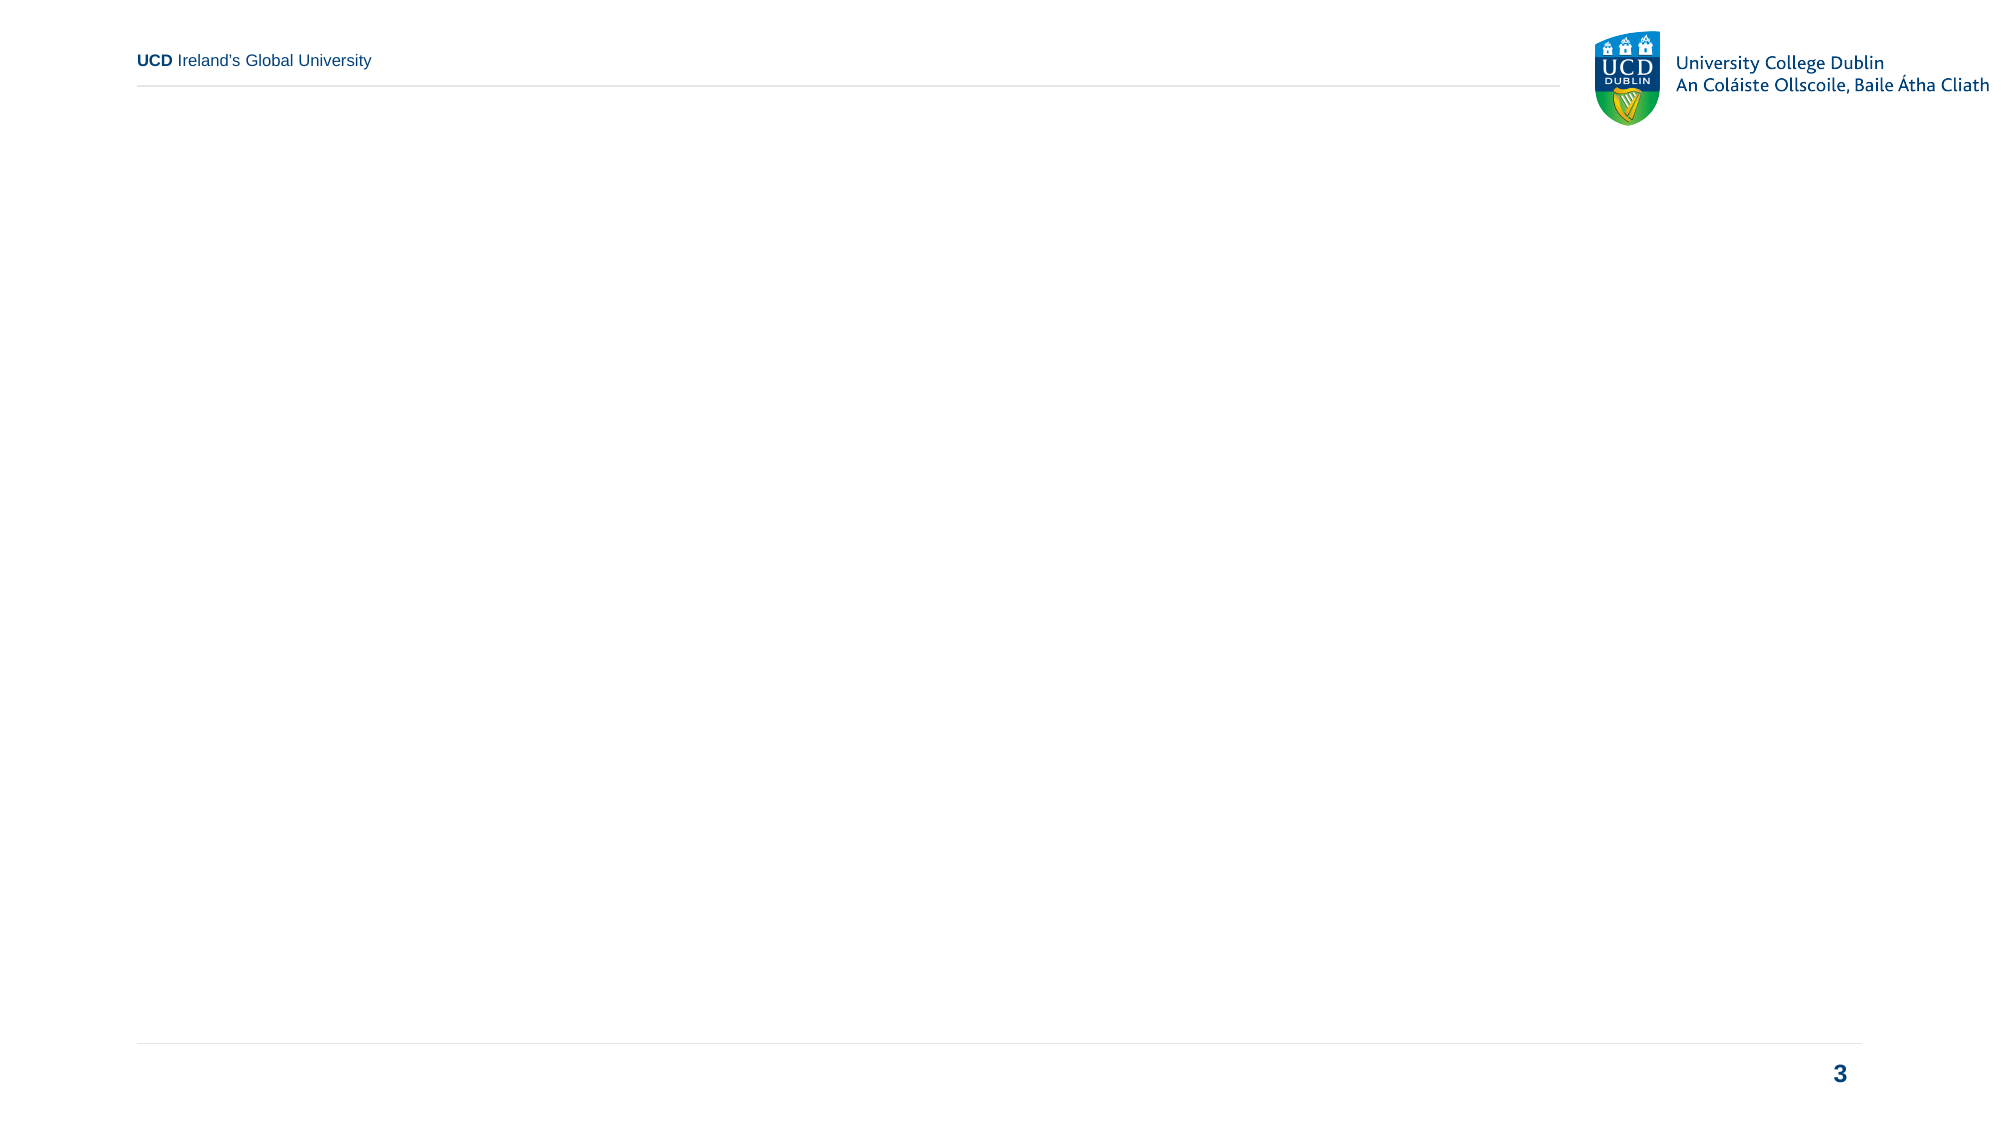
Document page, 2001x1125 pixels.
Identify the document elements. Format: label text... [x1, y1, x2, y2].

slide_number ‹#› [1412, 1042, 1863, 1103]
picture [1595, 31, 1636, 43]
picture [1639, 43, 1652, 55]
picture [1604, 43, 1612, 55]
picture [1595, 31, 1990, 126]
picture [1620, 45, 1631, 55]
